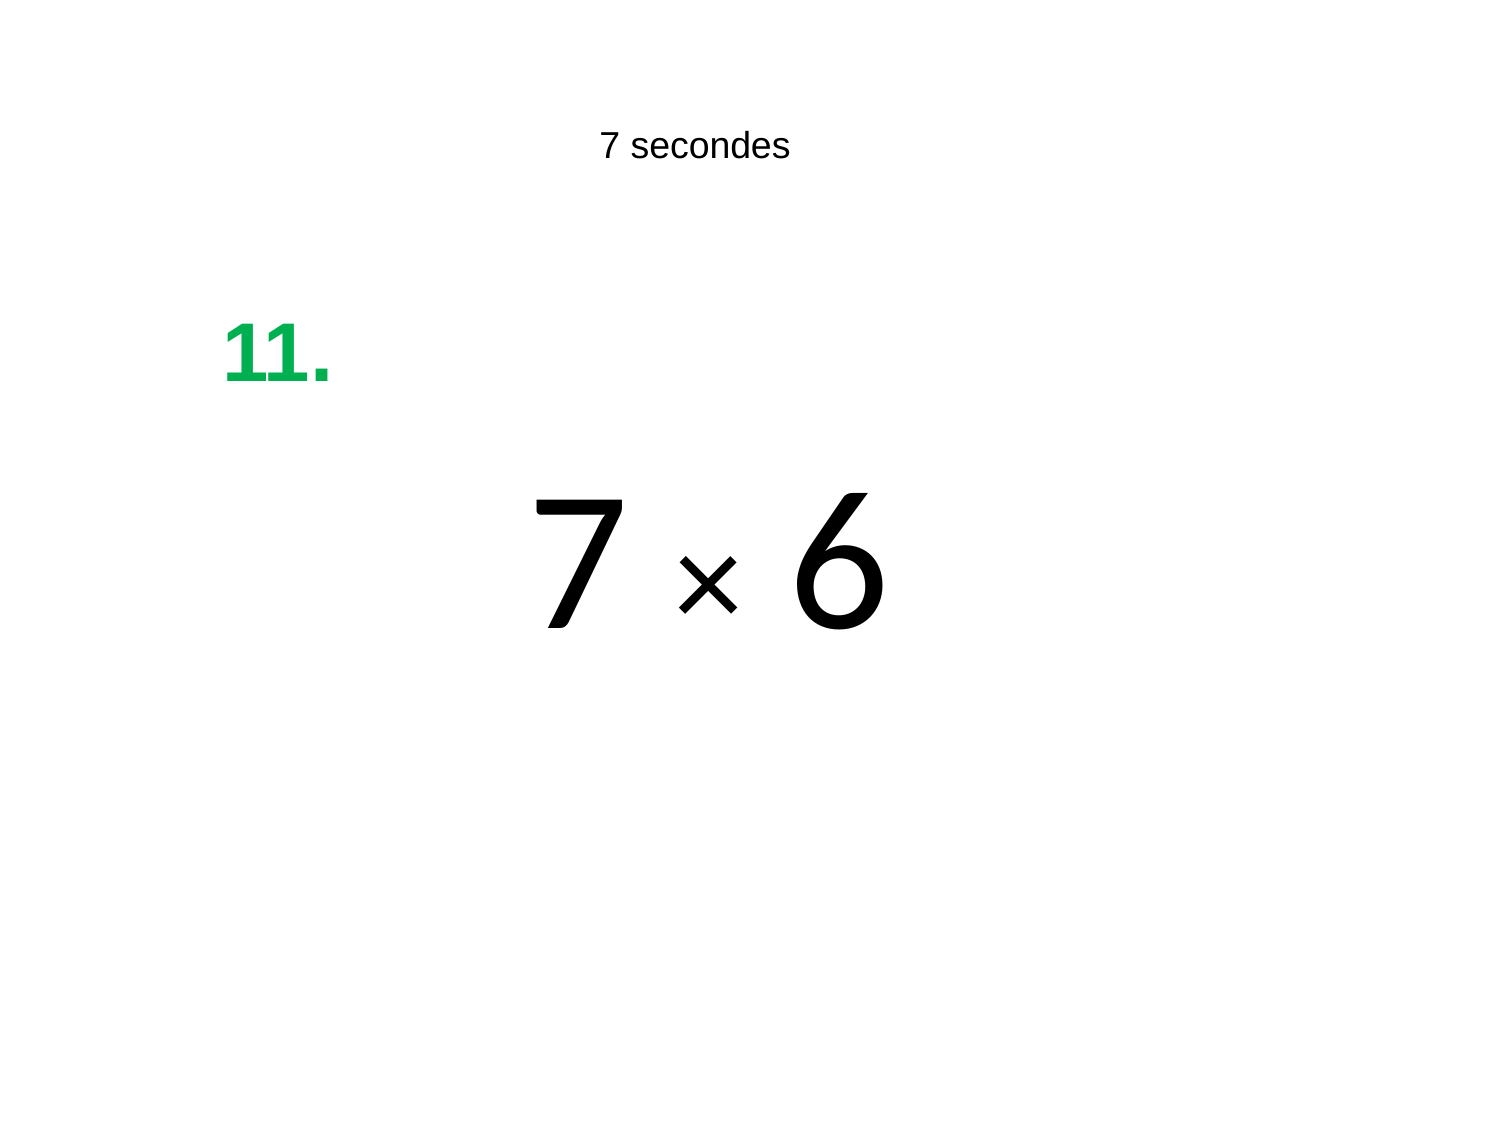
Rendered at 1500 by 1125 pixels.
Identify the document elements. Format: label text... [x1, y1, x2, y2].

text_box 7 secondes [584, 113, 975, 174]
text_box 11. [207, 290, 349, 406]
list 7 × 6 [430, 420, 987, 681]
